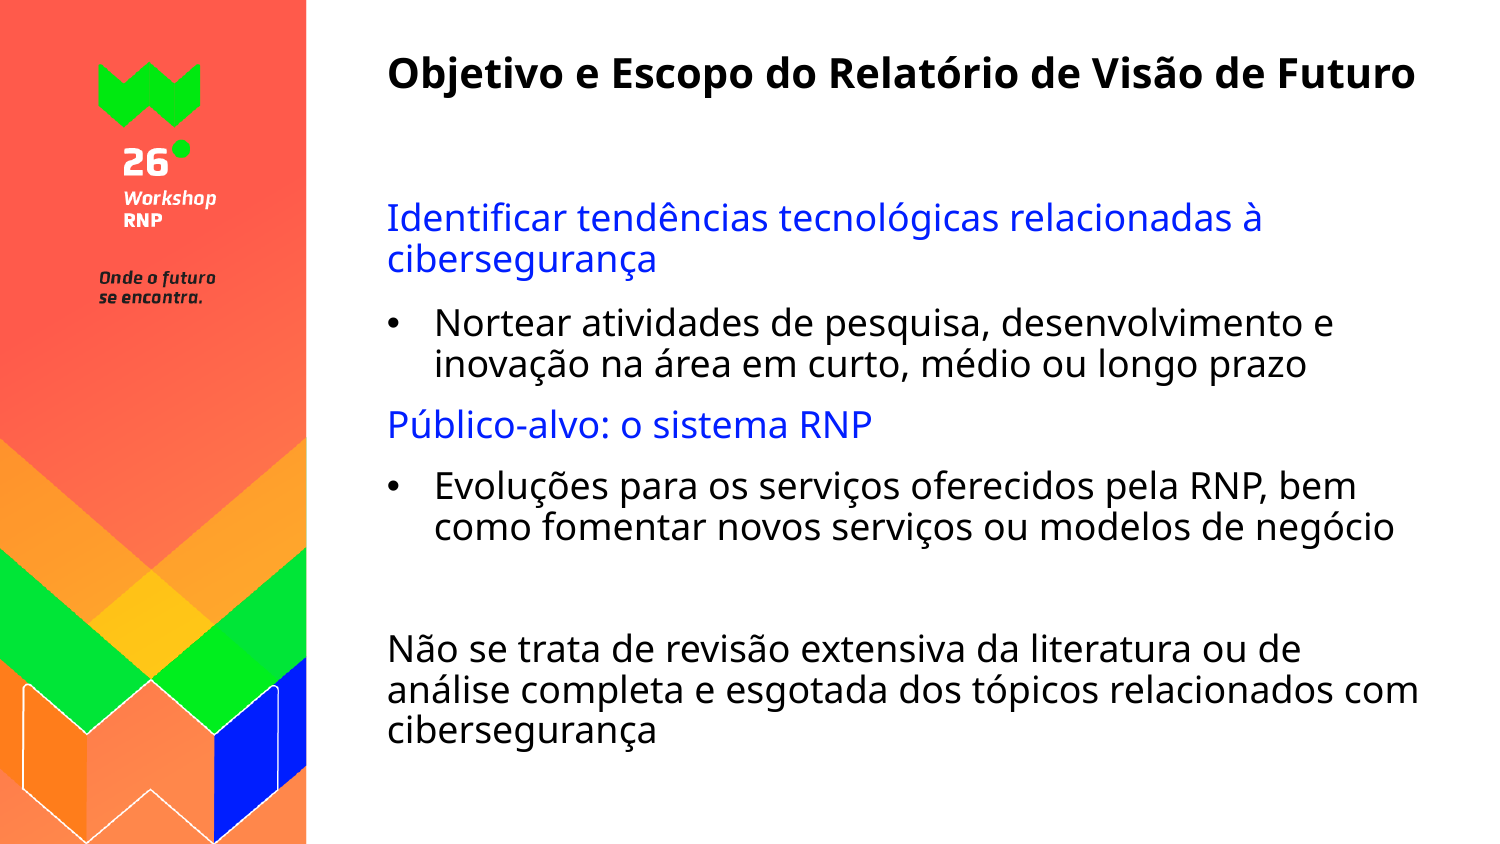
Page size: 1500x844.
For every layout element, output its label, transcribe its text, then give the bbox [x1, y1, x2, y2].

list Identificar tendências tecnológicas relacionadas à cibersegurança [371, 191, 1440, 255]
list Nortear atividades de pesquisa, desenvolvimento e inovação na área em curto, médio ou longo prazo Público-alvo: o sistema RNP Evoluções para os serviços oferecidos pela RNP, bem como fomentar novos serviços ou modelos de negócio Não se trata de revisão extensiva da literatura ou de análise completa e esgotada dos tópicos relacionados com cibersegurança [371, 296, 1440, 795]
title Objetivo e Escopo do Relatório de Visão de Futuro [371, 45, 1440, 129]
picture [0, 0, 1500, 844]
